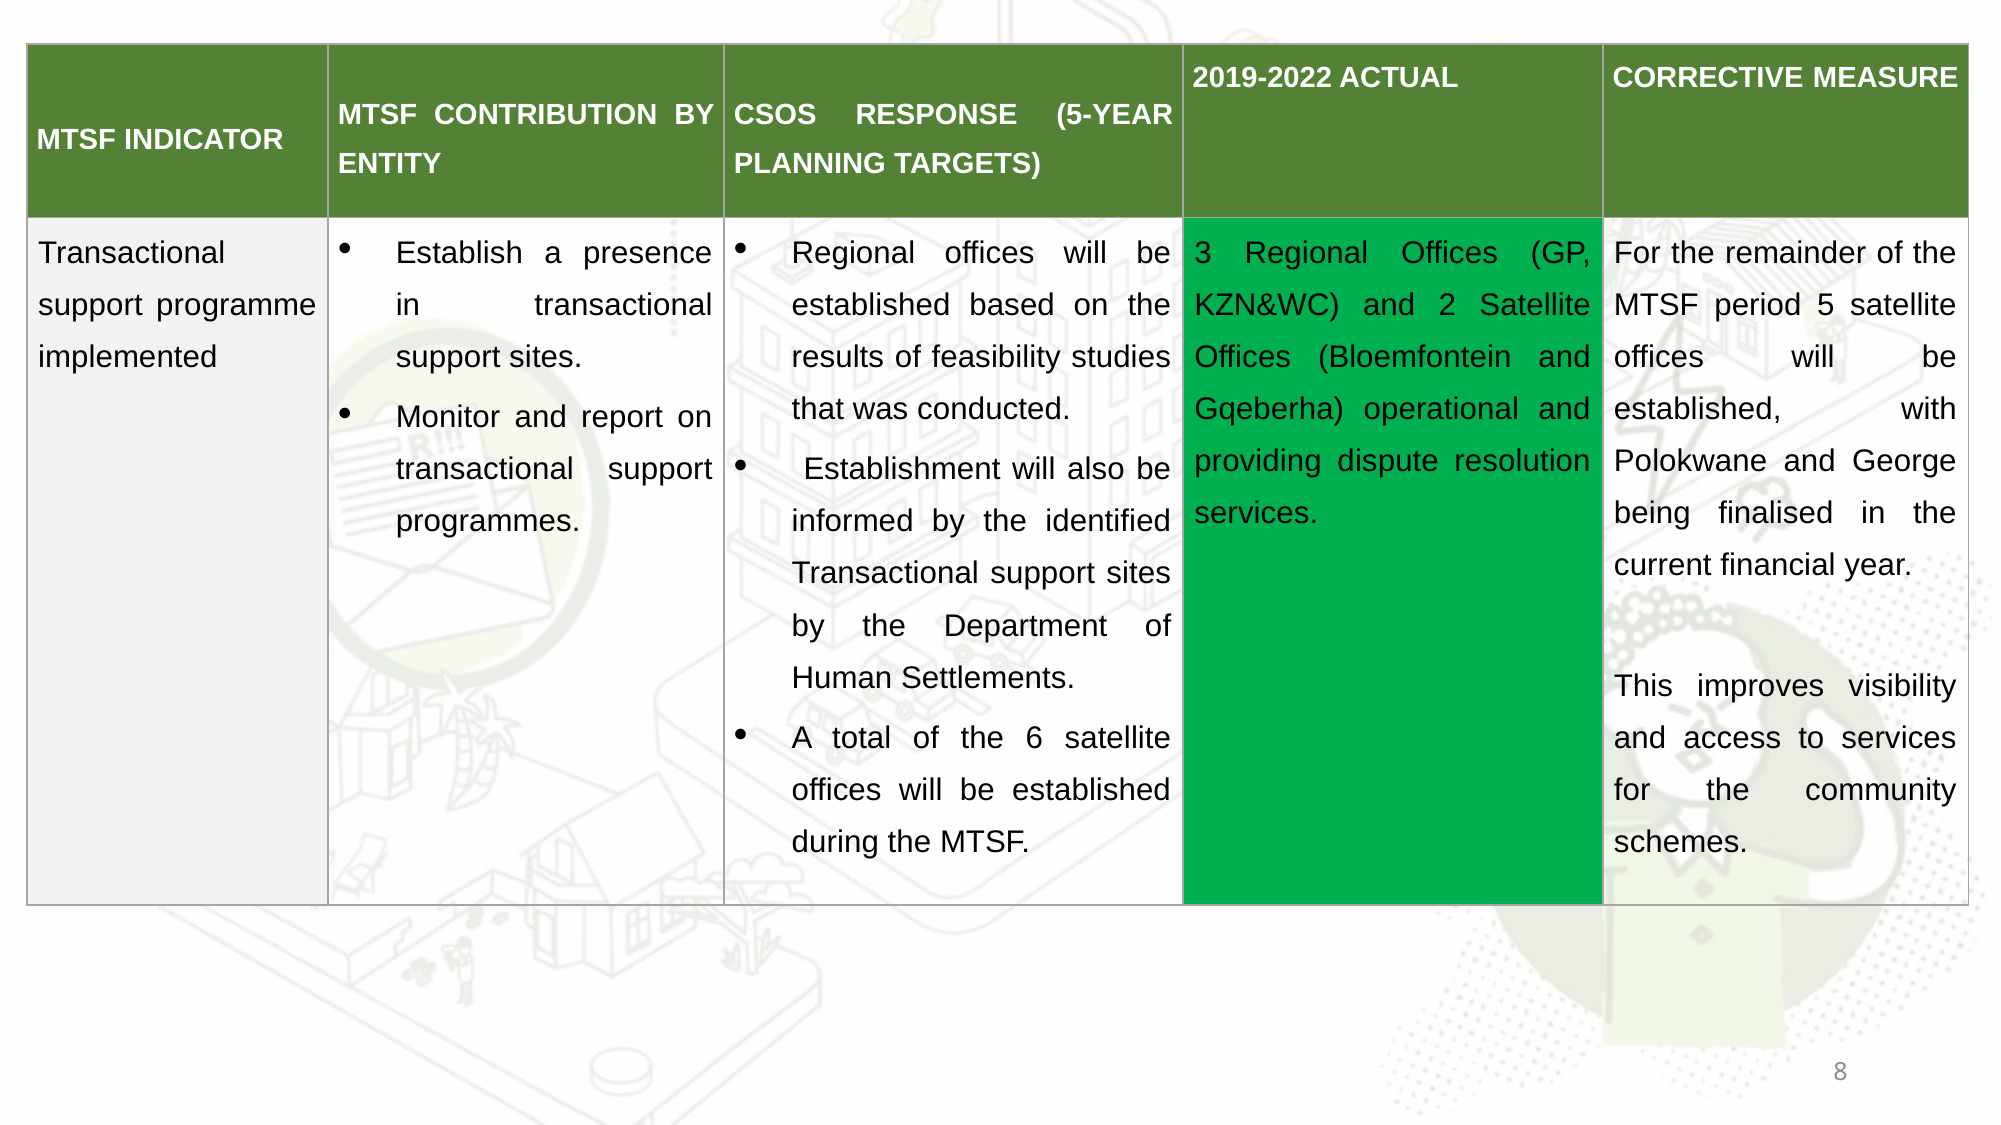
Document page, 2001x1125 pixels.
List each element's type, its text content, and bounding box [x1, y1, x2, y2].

table_cell For the remainder of the MTSF period 5 satellite offices will be established, with Polokwane and George being finalised in the current financial year. This improves visibility and access to services for the community schemes. [1604, 218, 1968, 904]
slide_number 8 [1412, 1042, 1863, 1103]
table_header CORRECTIVE MEASURE [1604, 45, 1968, 217]
table_cell Establish a presence in transactional support sites. Monitor and report on transactional support programmes. [329, 218, 723, 904]
table_header MTSF CONTRIBUTION BY ENTITY [329, 45, 723, 217]
table_header 2019-2022 ACTUAL [1184, 45, 1602, 217]
table_cell Regional offices will be established based on the results of feasibility studies that was conducted. Establishment will also be informed by the identified Transactional support sites by the Department of Human Settlements. A total of the 6 satellite offices will be established during the MTSF. [725, 218, 1182, 904]
table_header MTSF INDICATOR [28, 45, 327, 217]
table_cell 3 Regional Offices (GP, KZN&WC) and 2 Satellite Offices (Bloemfontein and Gqeberha) operational and providing dispute resolution services. [1184, 218, 1602, 904]
table_cell Transactional support programme implemented [28, 218, 327, 904]
table_header CSOS RESPONSE (5-YEAR PLANNING TARGETS) [725, 45, 1182, 217]
